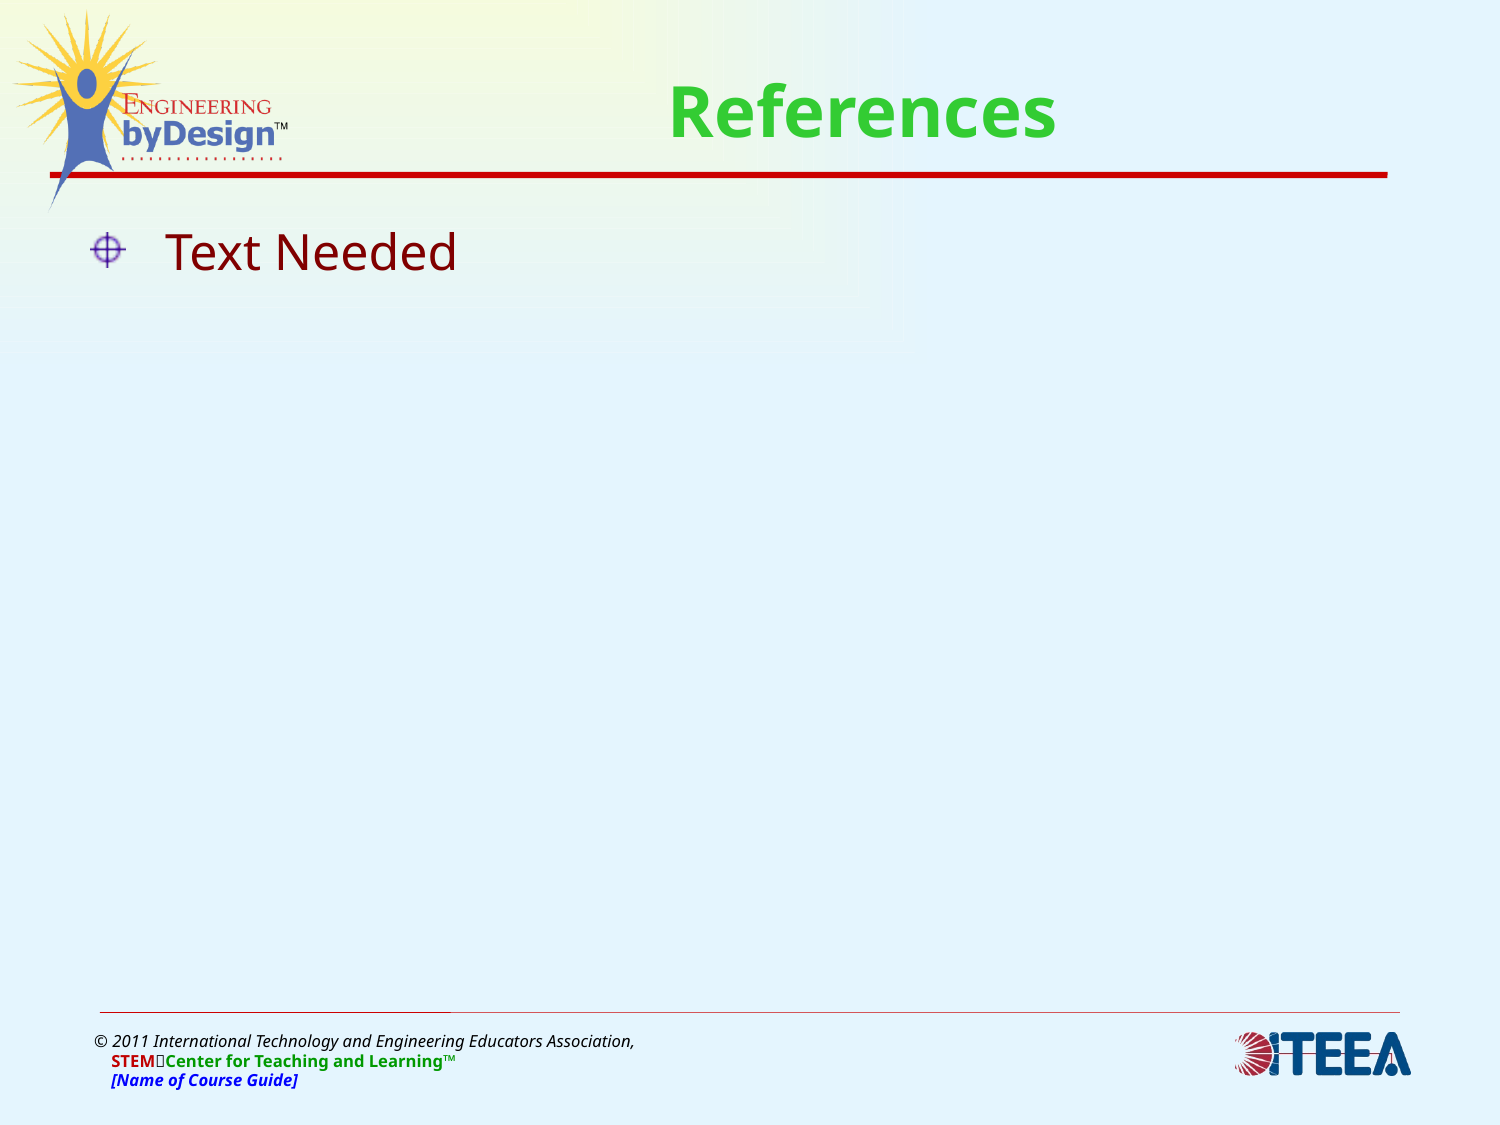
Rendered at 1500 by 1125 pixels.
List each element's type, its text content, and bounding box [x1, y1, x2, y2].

picture [12, 9, 288, 213]
title References [312, 49, 1413, 160]
picture [90, 232, 126, 268]
footer © 2011 International Technology and Engineering Educators Association, STEMCenter for Teaching and Learning™ [Name of Course Guide] [78, 1022, 805, 1111]
picture [1235, 1032, 1411, 1076]
list Text Needed [74, 212, 1413, 926]
